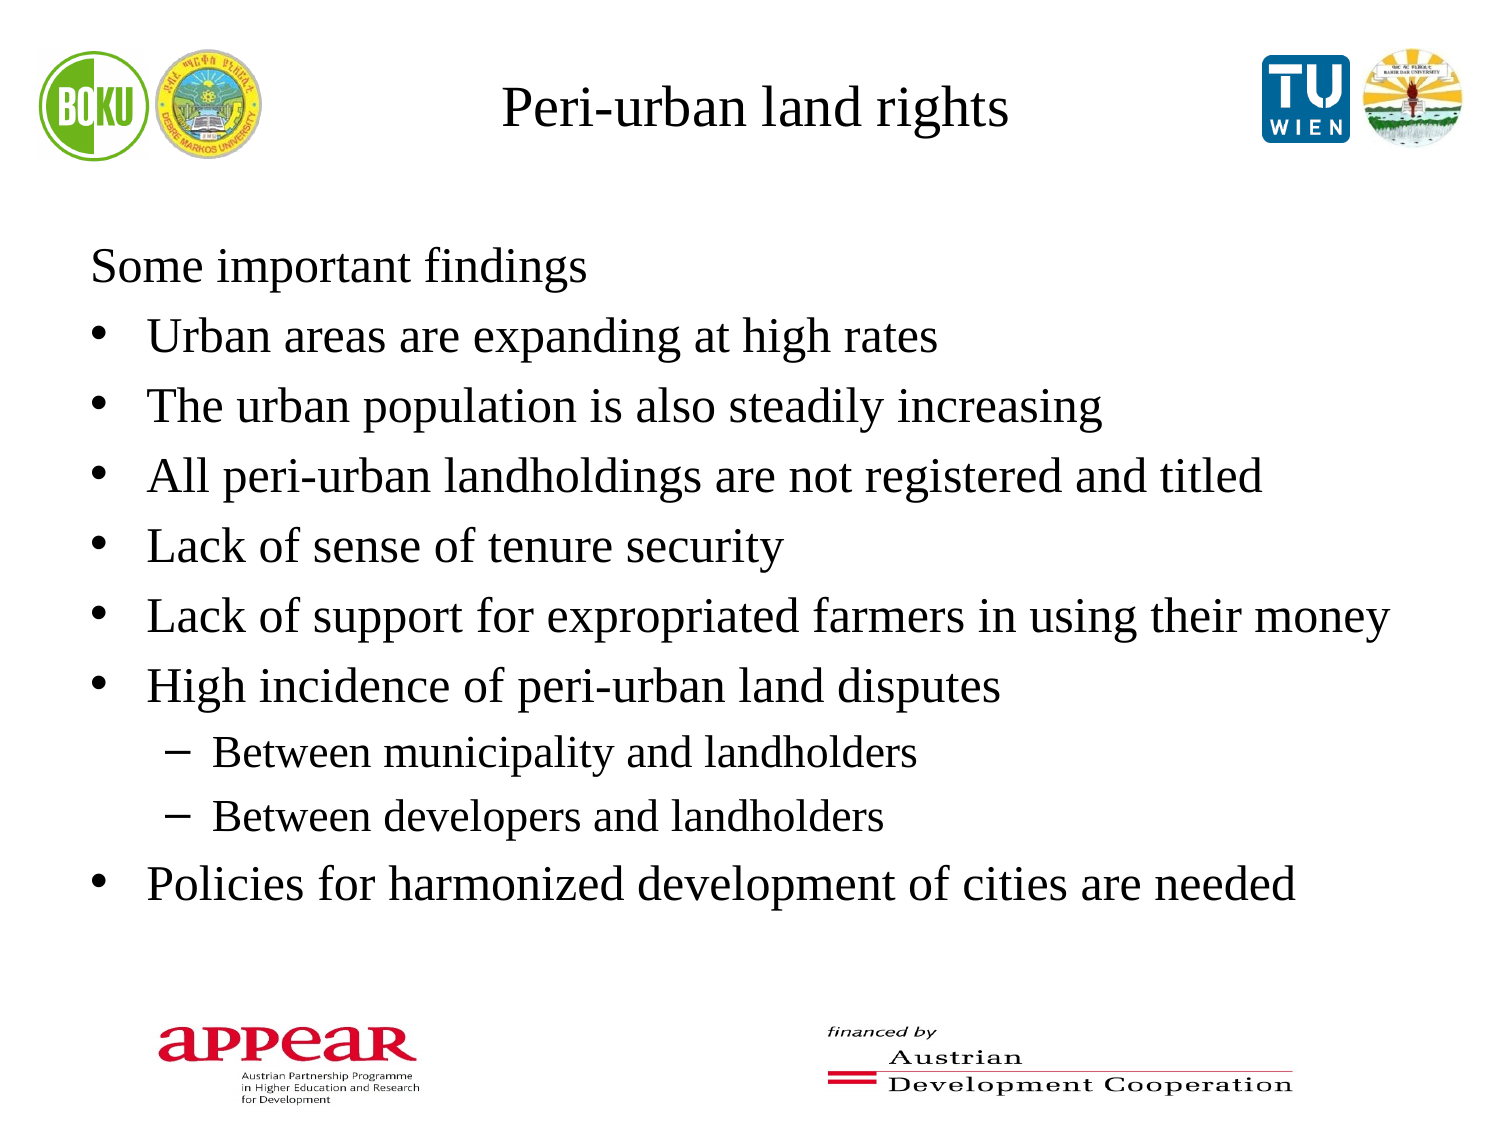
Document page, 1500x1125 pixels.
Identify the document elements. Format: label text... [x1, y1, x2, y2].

picture [1311, 120, 1320, 134]
picture [151, 48, 264, 162]
picture [1331, 120, 1341, 134]
picture [1326, 65, 1341, 107]
title Peri-urban land rights [288, 45, 1238, 162]
picture [151, 1024, 427, 1107]
picture [1281, 77, 1290, 107]
picture [1271, 120, 1288, 134]
picture [1308, 65, 1322, 107]
picture [822, 1023, 1298, 1099]
picture [37, 49, 150, 162]
picture [1269, 65, 1301, 73]
list Some important findings Urban areas are expanding at high rates The urban population is also steadily increasing All peri-urban landholdings are not registered and titled Lack of sense of tenure security Lack of support for expropriated farmers in using their money High incidence of peri-urban land disputes Between municipality and landholders Between developers and landholders Policies for harmonized development of cities are needed [75, 224, 1425, 1005]
picture [1362, 48, 1464, 149]
